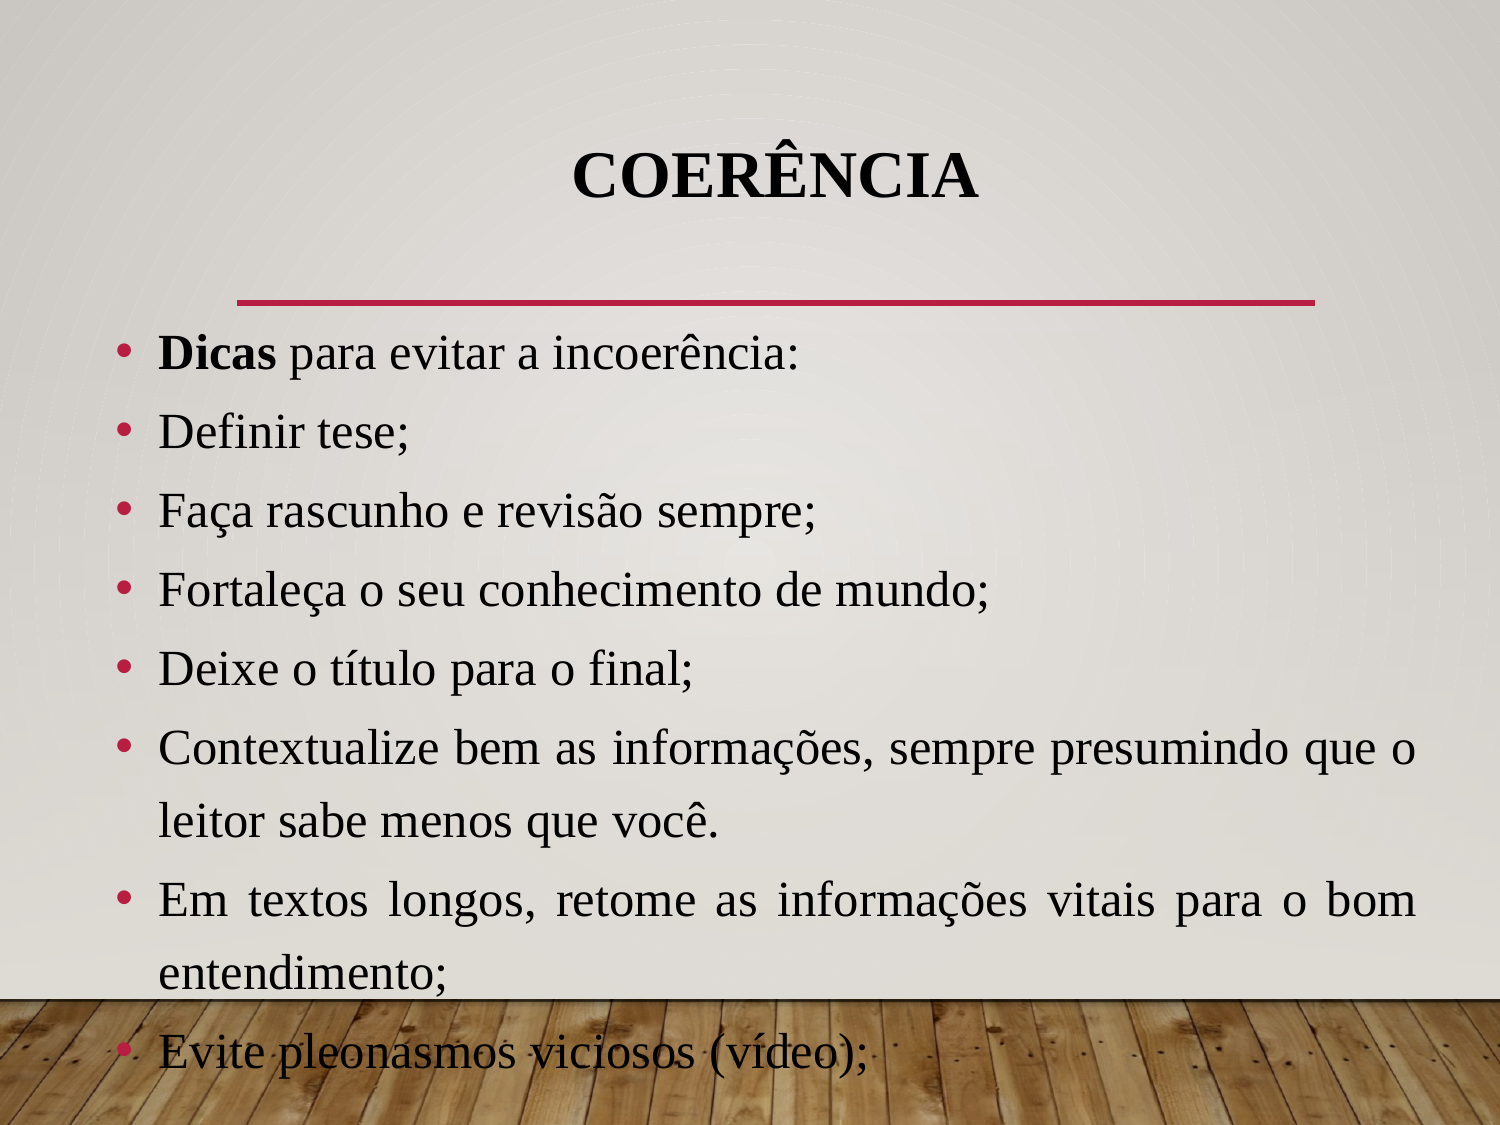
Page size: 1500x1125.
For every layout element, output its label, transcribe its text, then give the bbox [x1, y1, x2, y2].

picture [0, 999, 1500, 1125]
list Dicas para evitar a incoerência: Definir tese; Faça rascunho e revisão sempre; Fortaleça o seu conhecimento de mundo; Deixe o título para o final; Contextualize bem as informações, sempre presumindo que o leitor sabe menos que você. Em textos longos, retome as informações vitais para o bom entendimento; Evite pleonasmos viciosos (vídeo); [100, 255, 1436, 1106]
title COERÊNCIA [236, 131, 1315, 255]
